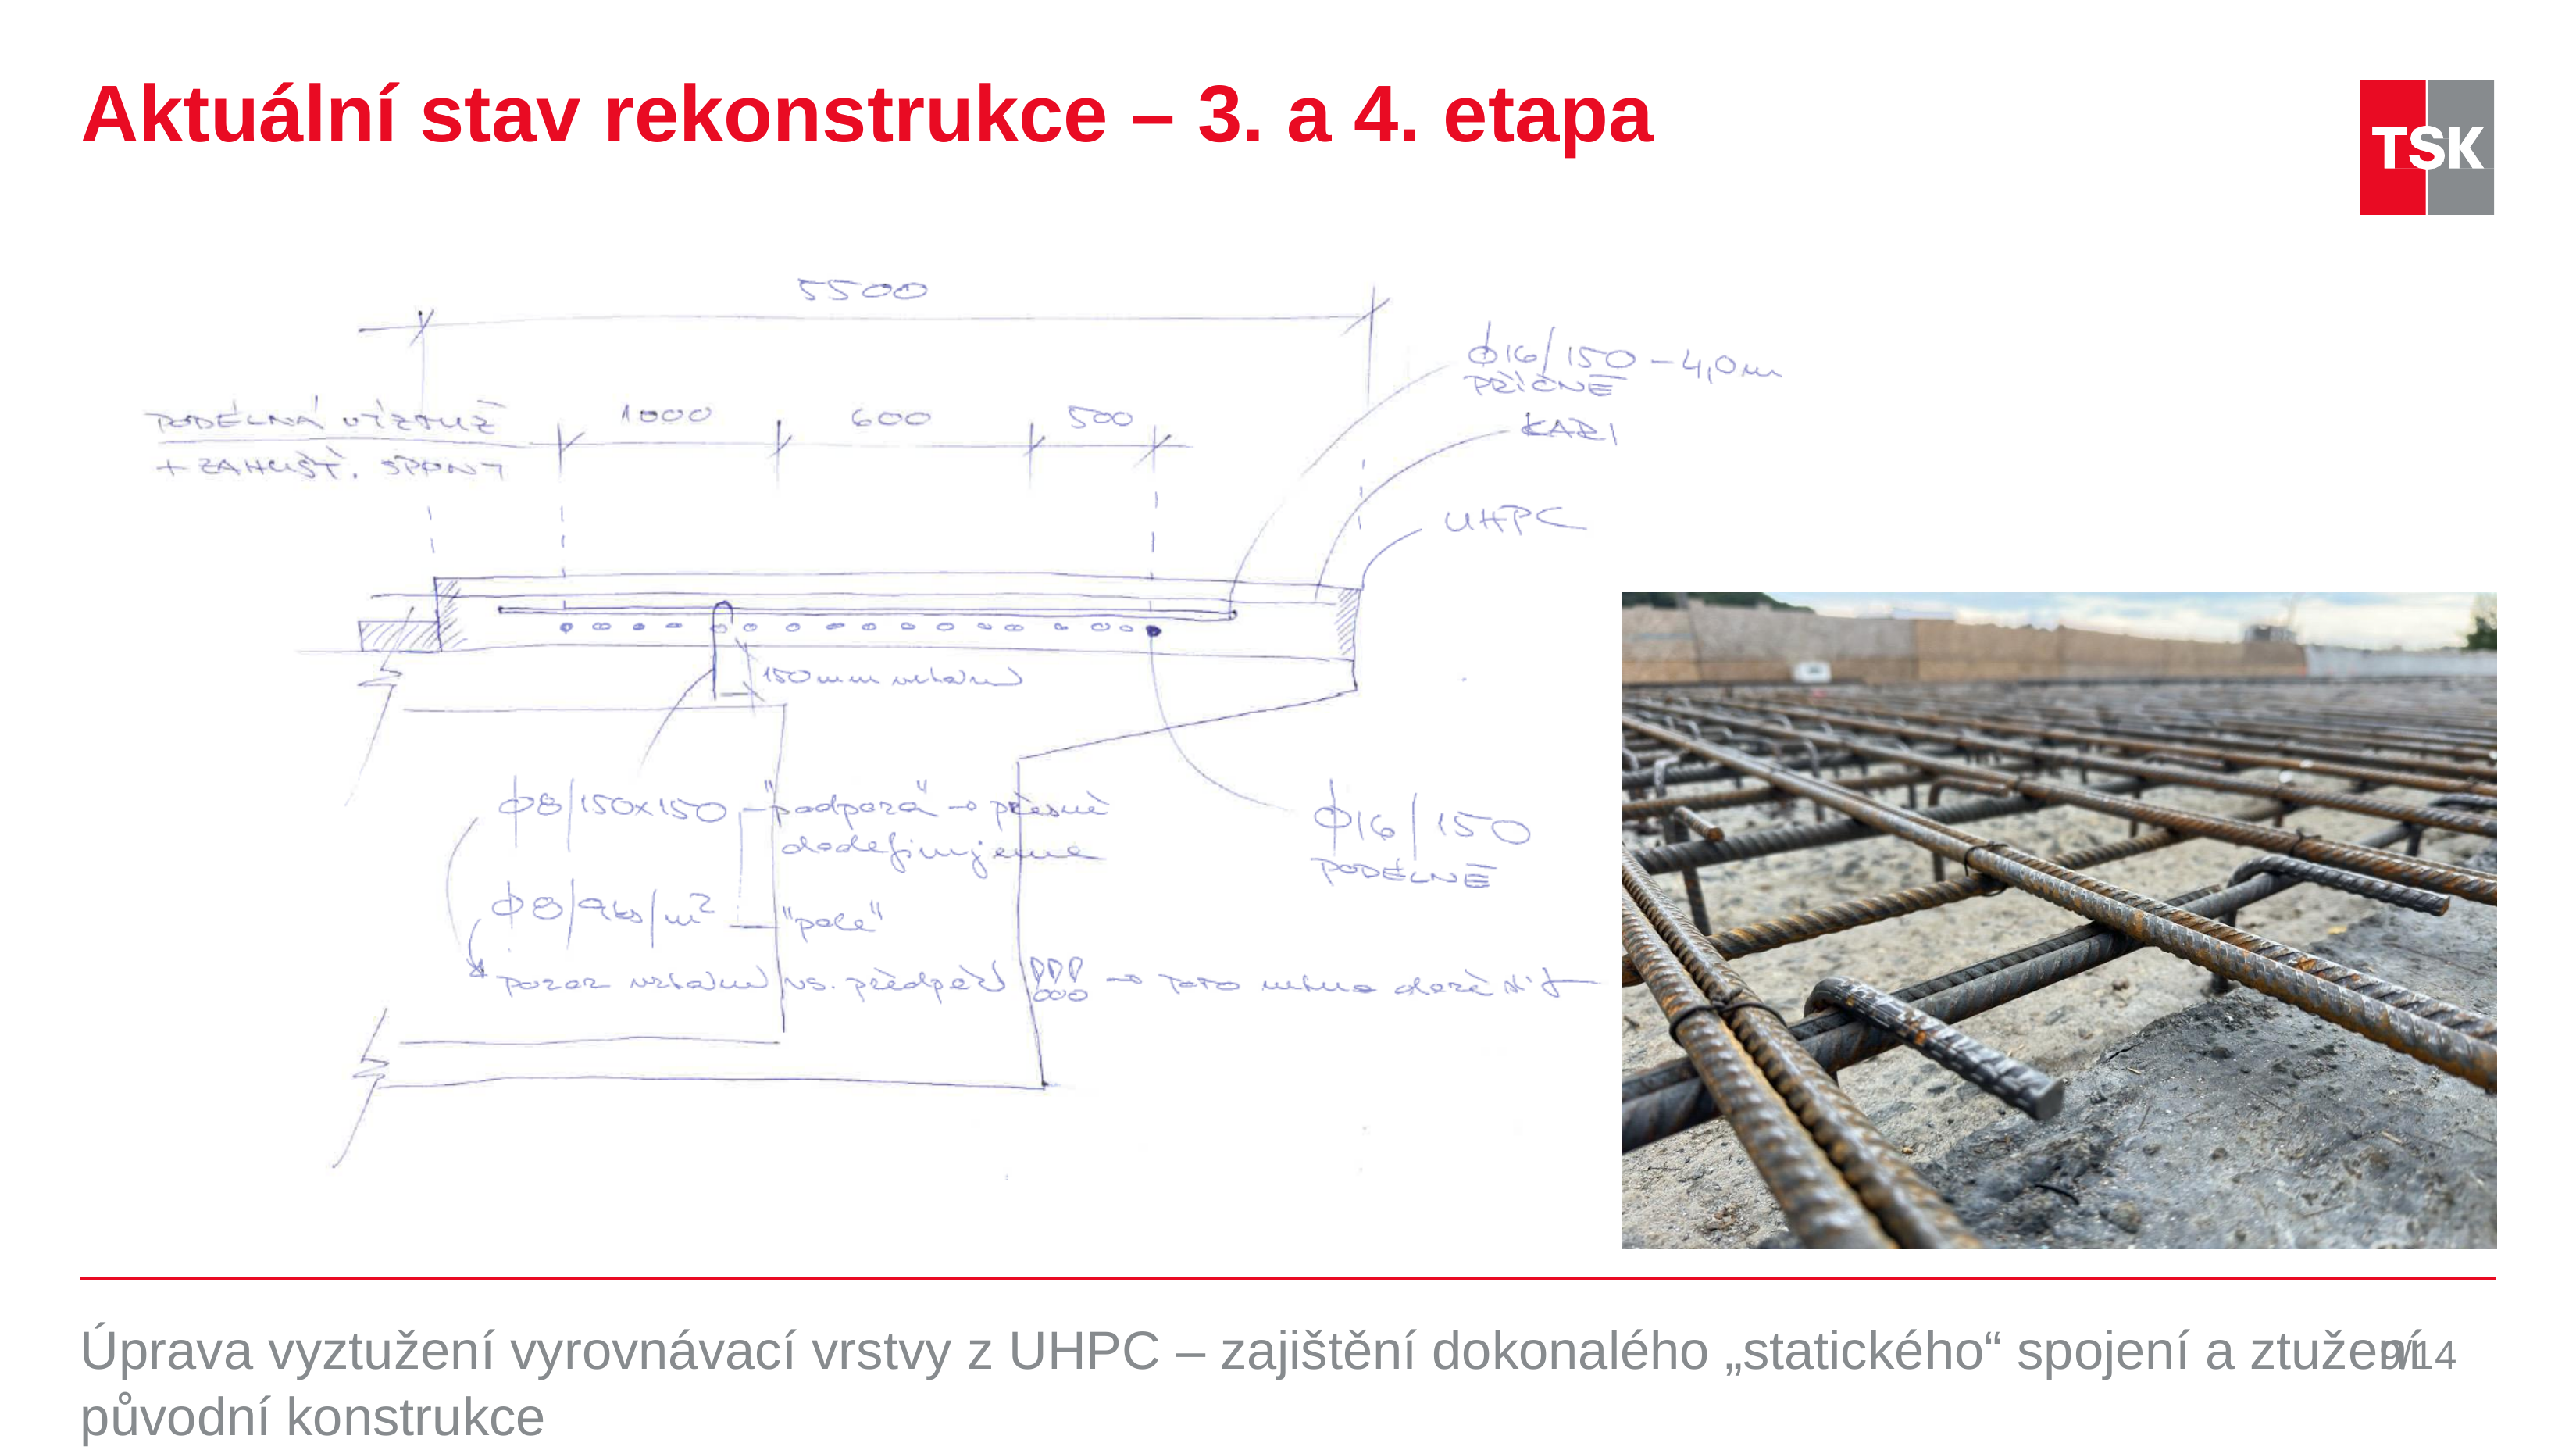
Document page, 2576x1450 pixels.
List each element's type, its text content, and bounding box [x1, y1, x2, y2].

text_box Úprava vyztužení vyrovnávací vrstvy z UHPC – zajištění dokonalého „statického“ spojení a ztužení původní konstrukce [78, 1314, 2470, 1446]
title Aktuální stav rekonstrukce – 3. a 4. etapa [78, 59, 2147, 304]
slide_number ‹#›/14 [2352, 1320, 2497, 1450]
picture [126, 245, 2498, 1250]
